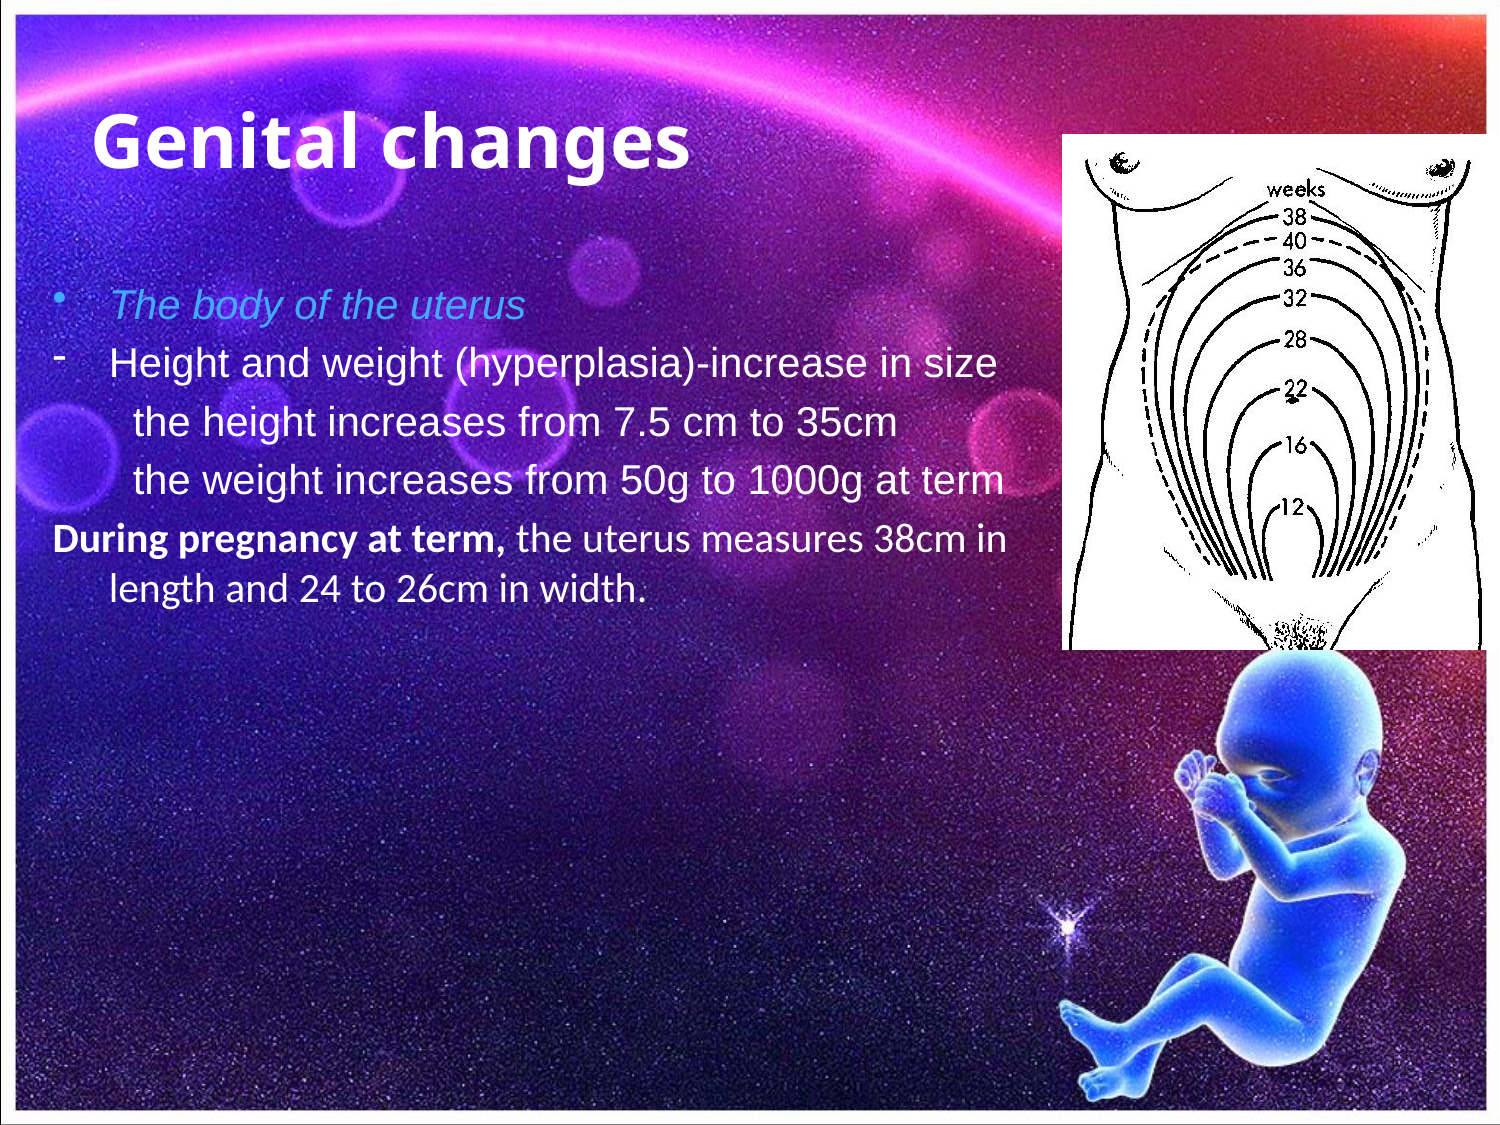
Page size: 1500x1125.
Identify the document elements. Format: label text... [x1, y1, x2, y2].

title Genital changes [74, 44, 1426, 233]
picture [0, 0, 1500, 1125]
list The body of the uterus Height and weight (hyperplasia)-increase in size the height increases from 7.5 cm to 35cm the weight increases from 50g to 1000g at term During pregnancy at term, the uterus measures 38cm in length and 24 to 26cm in width. [37, 269, 1026, 1013]
